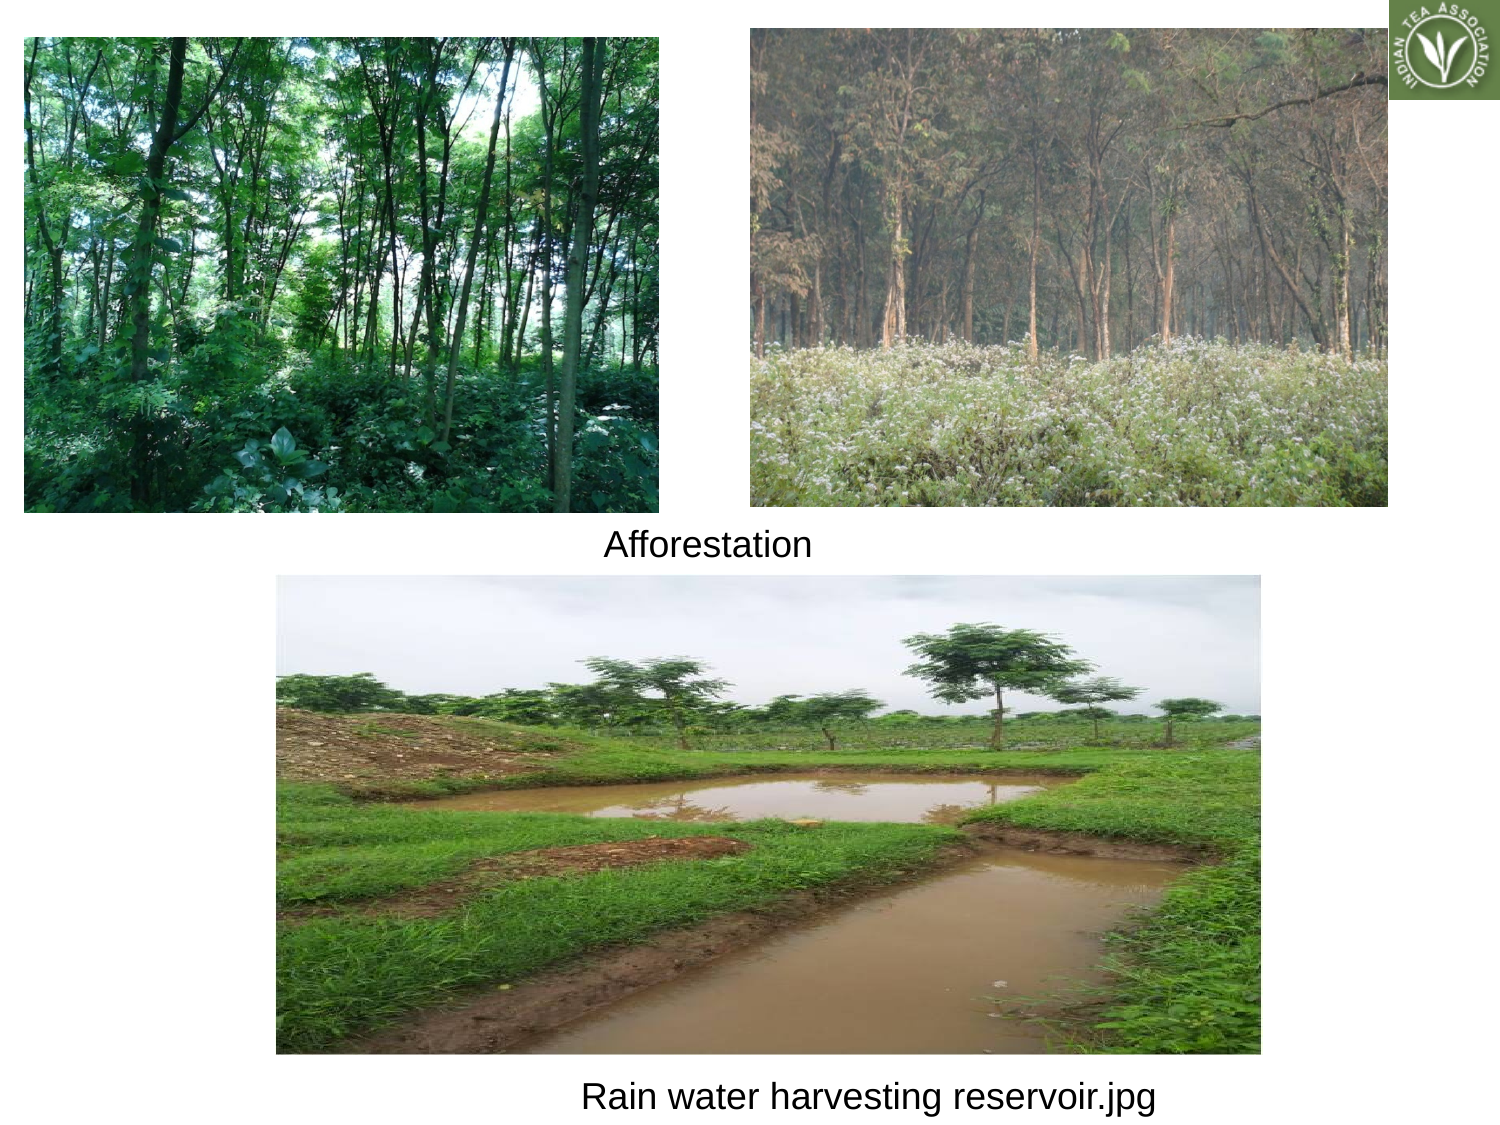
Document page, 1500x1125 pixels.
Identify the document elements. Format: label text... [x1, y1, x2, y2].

picture [274, 574, 1263, 1055]
text_box Afforestation [588, 512, 829, 573]
picture [749, 0, 1500, 507]
picture [24, 37, 659, 513]
text_box Rain water harvesting reservoir.jpg [566, 1064, 1172, 1124]
